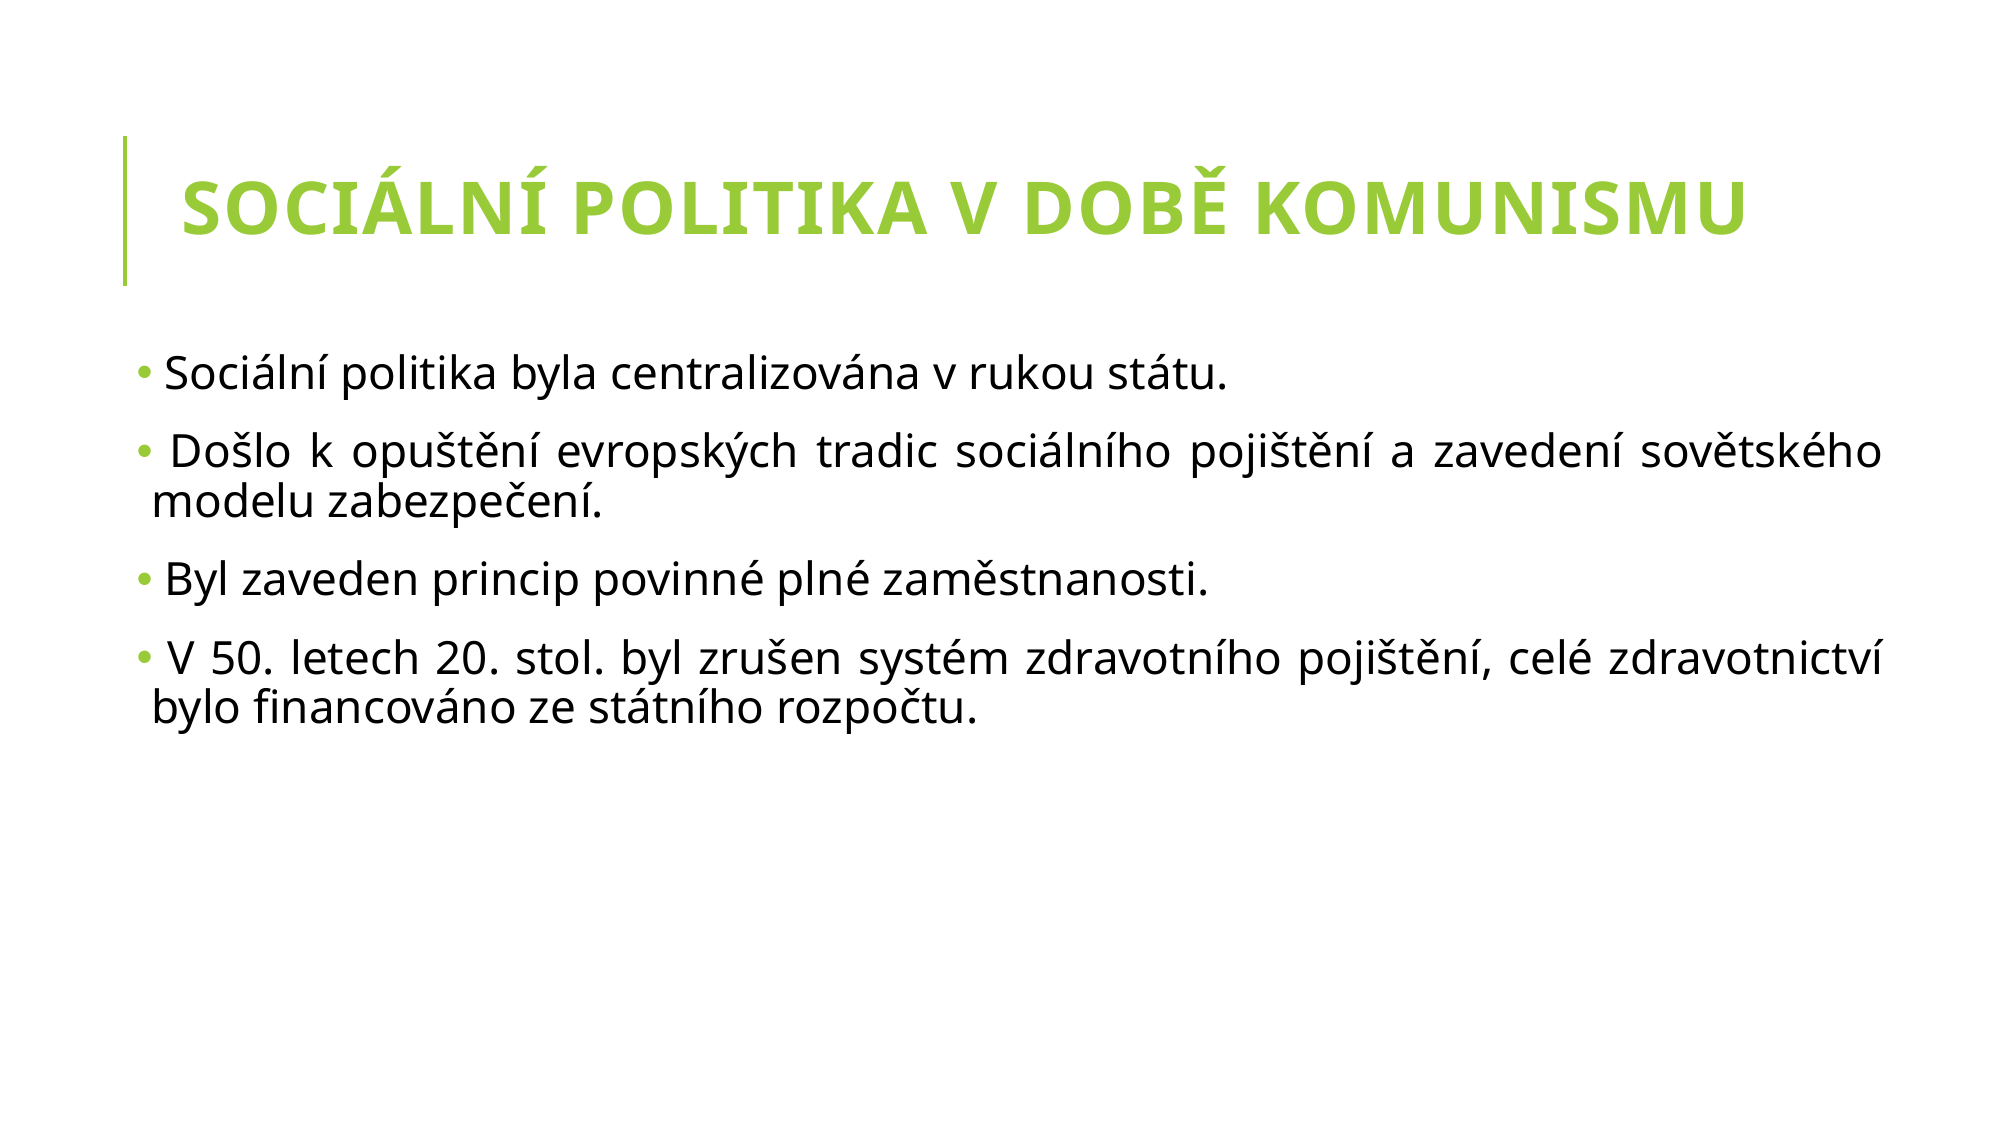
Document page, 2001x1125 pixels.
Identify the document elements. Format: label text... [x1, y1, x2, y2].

list Sociální politika byla centralizována v rukou státu. Došlo k opuštění evropských tradic sociálního pojištění a zavedení sovětského modelu zabezpečení. Byl zaveden princip povinné plné zaměstnanosti. V 50. letech 20. stol. byl zrušen systém zdravotního pojištění, celé zdravotnictví bylo financováno ze státního rozpočtu. [129, 342, 1892, 945]
title Sociální politika v době komunismu [166, 155, 1910, 271]
